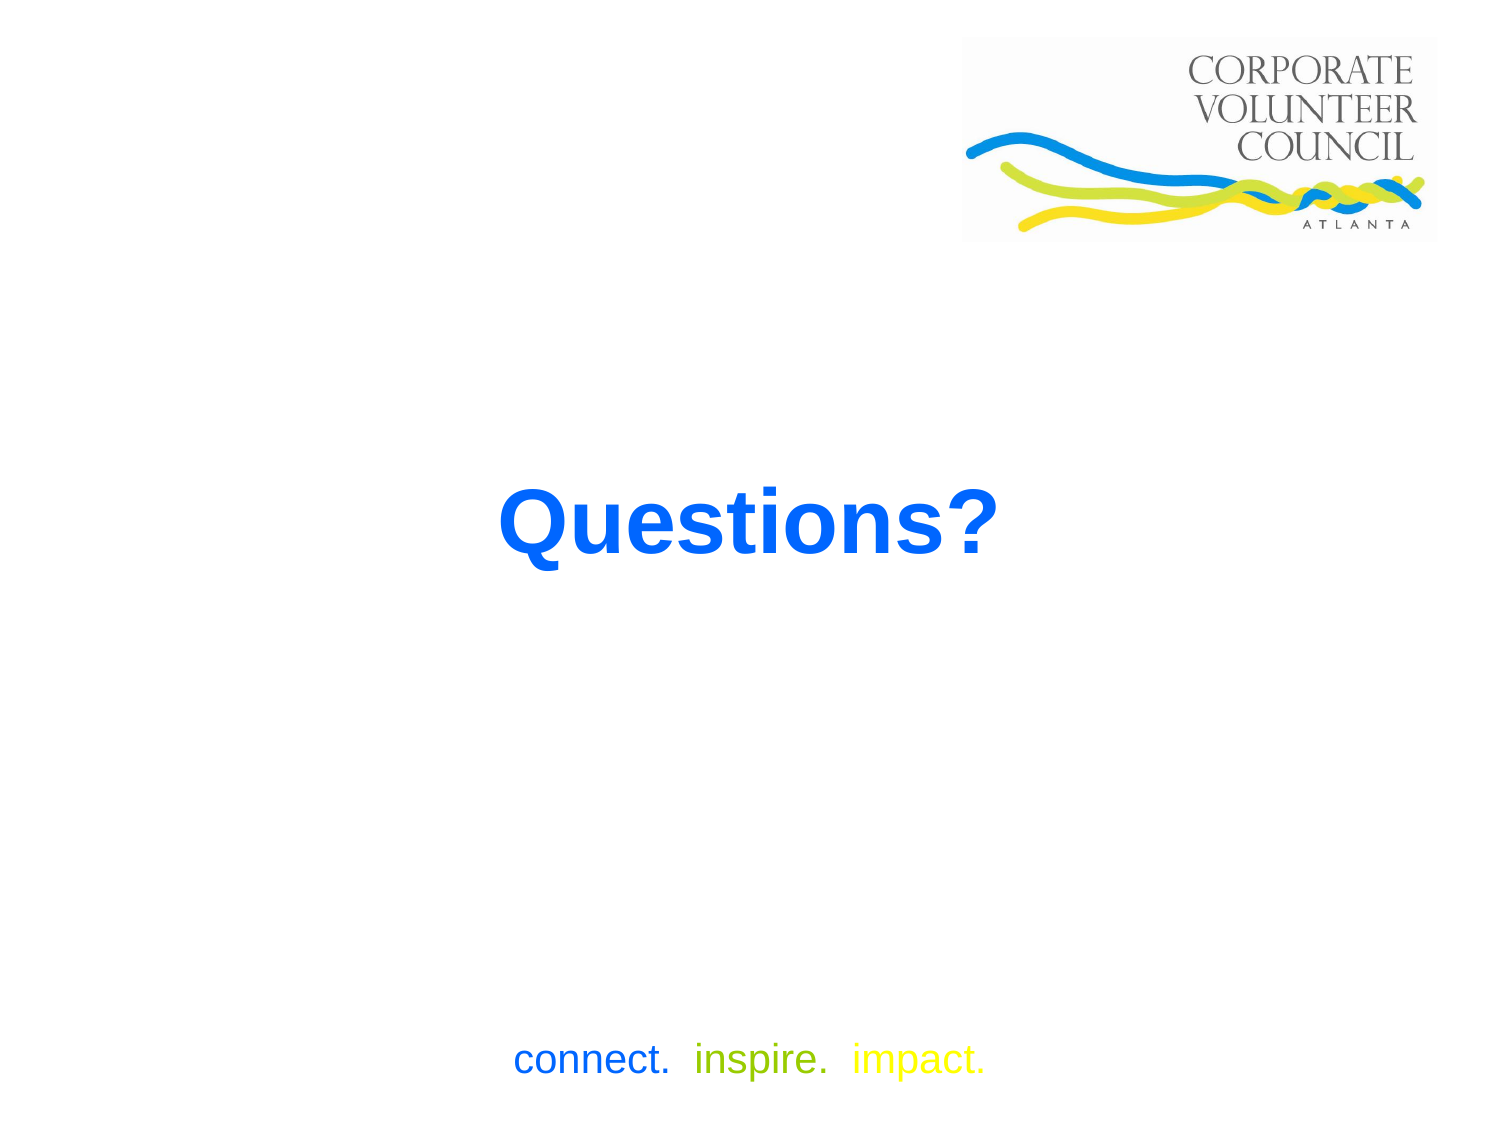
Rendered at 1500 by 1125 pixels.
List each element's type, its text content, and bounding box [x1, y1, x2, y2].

picture [962, 37, 1440, 254]
title [37, 44, 1426, 233]
footer connect. inspire. impact. [74, 1024, 1426, 1103]
list Questions? [74, 262, 1426, 1006]
